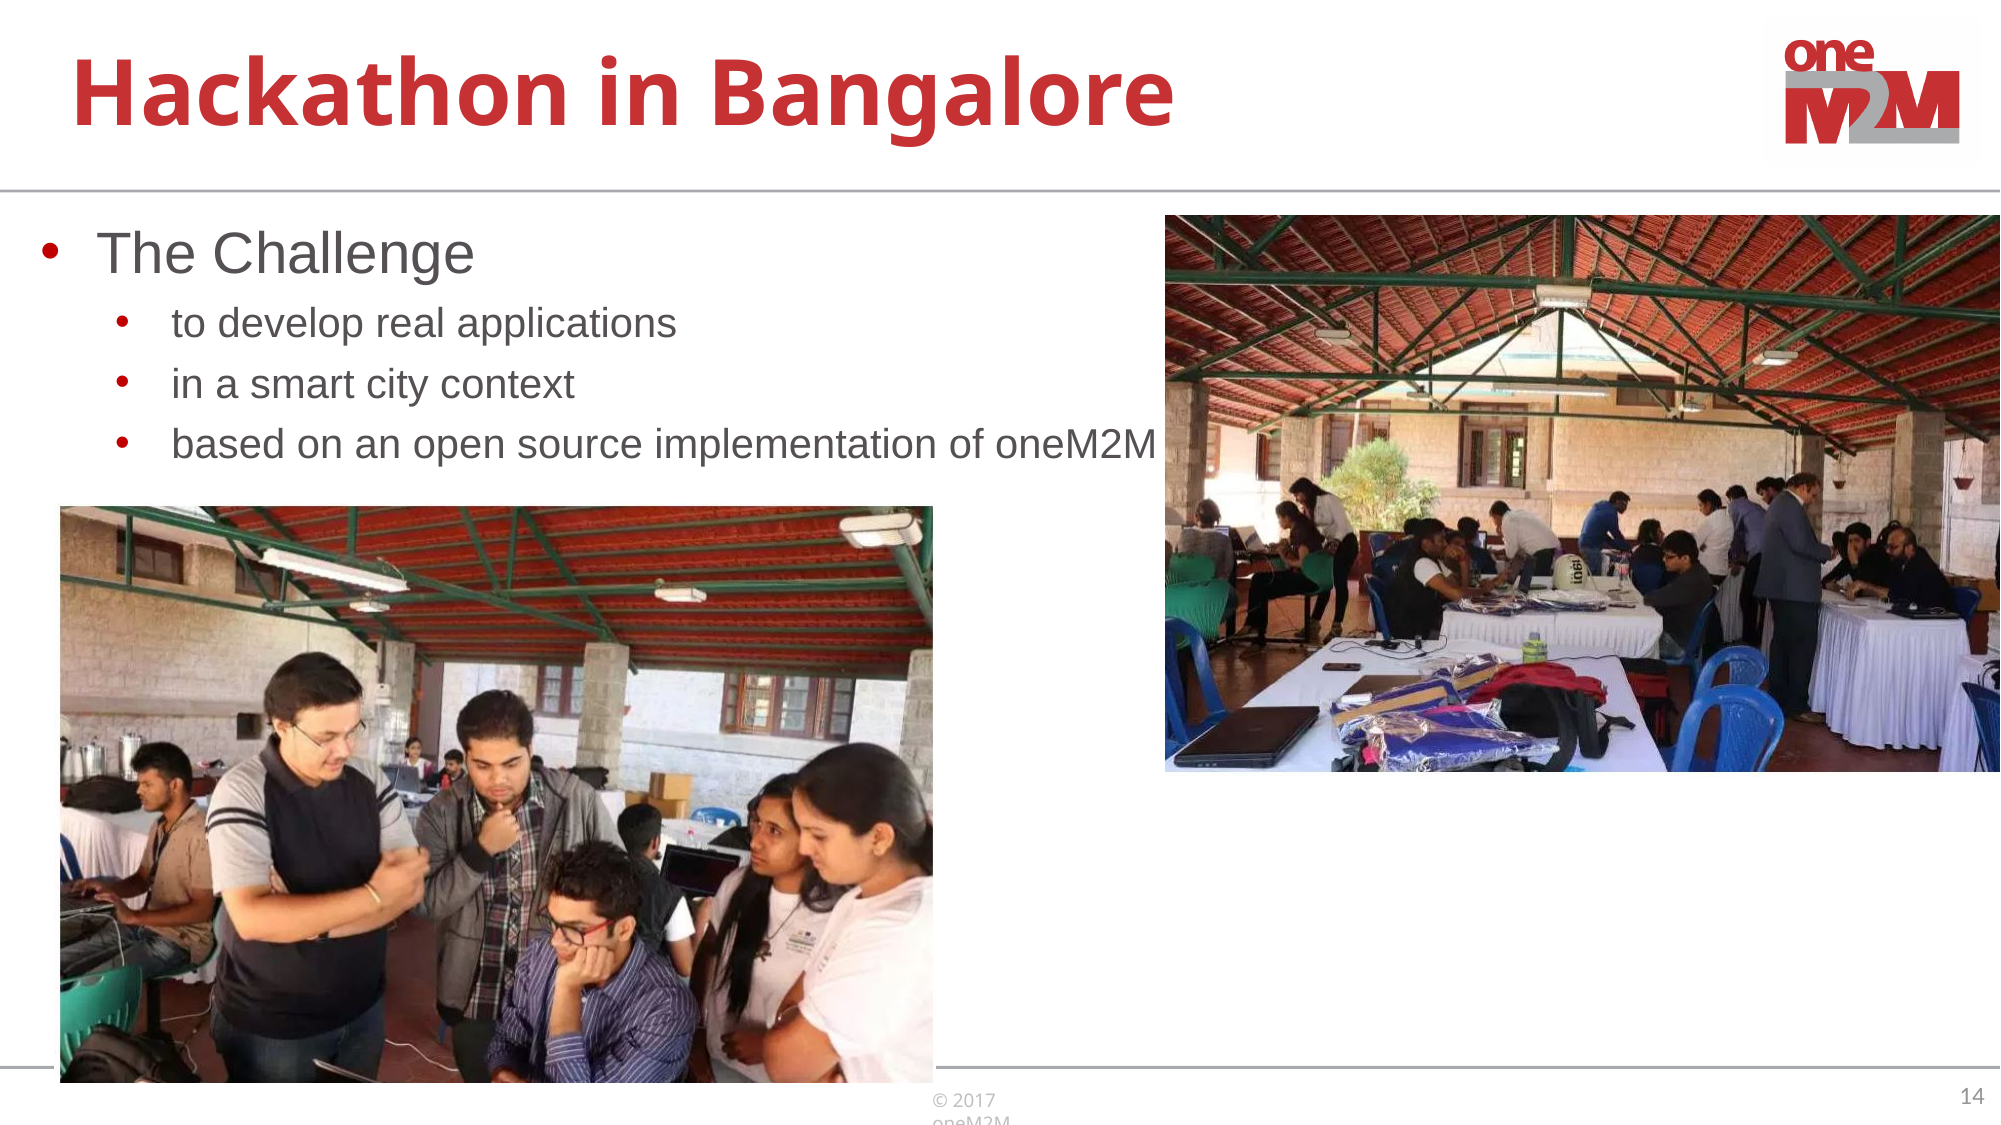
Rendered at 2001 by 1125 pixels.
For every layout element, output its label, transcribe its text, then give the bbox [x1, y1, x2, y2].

title Hackathon in Bangalore [54, 0, 1343, 193]
picture [54, 503, 937, 1083]
picture [1165, 215, 2000, 777]
slide_number 14 [1918, 1065, 2000, 1125]
picture [1763, 17, 1981, 166]
text_box The Challenge to develop real applications in a smart city context based on an open source implementation of oneM2M [25, 208, 1886, 1080]
